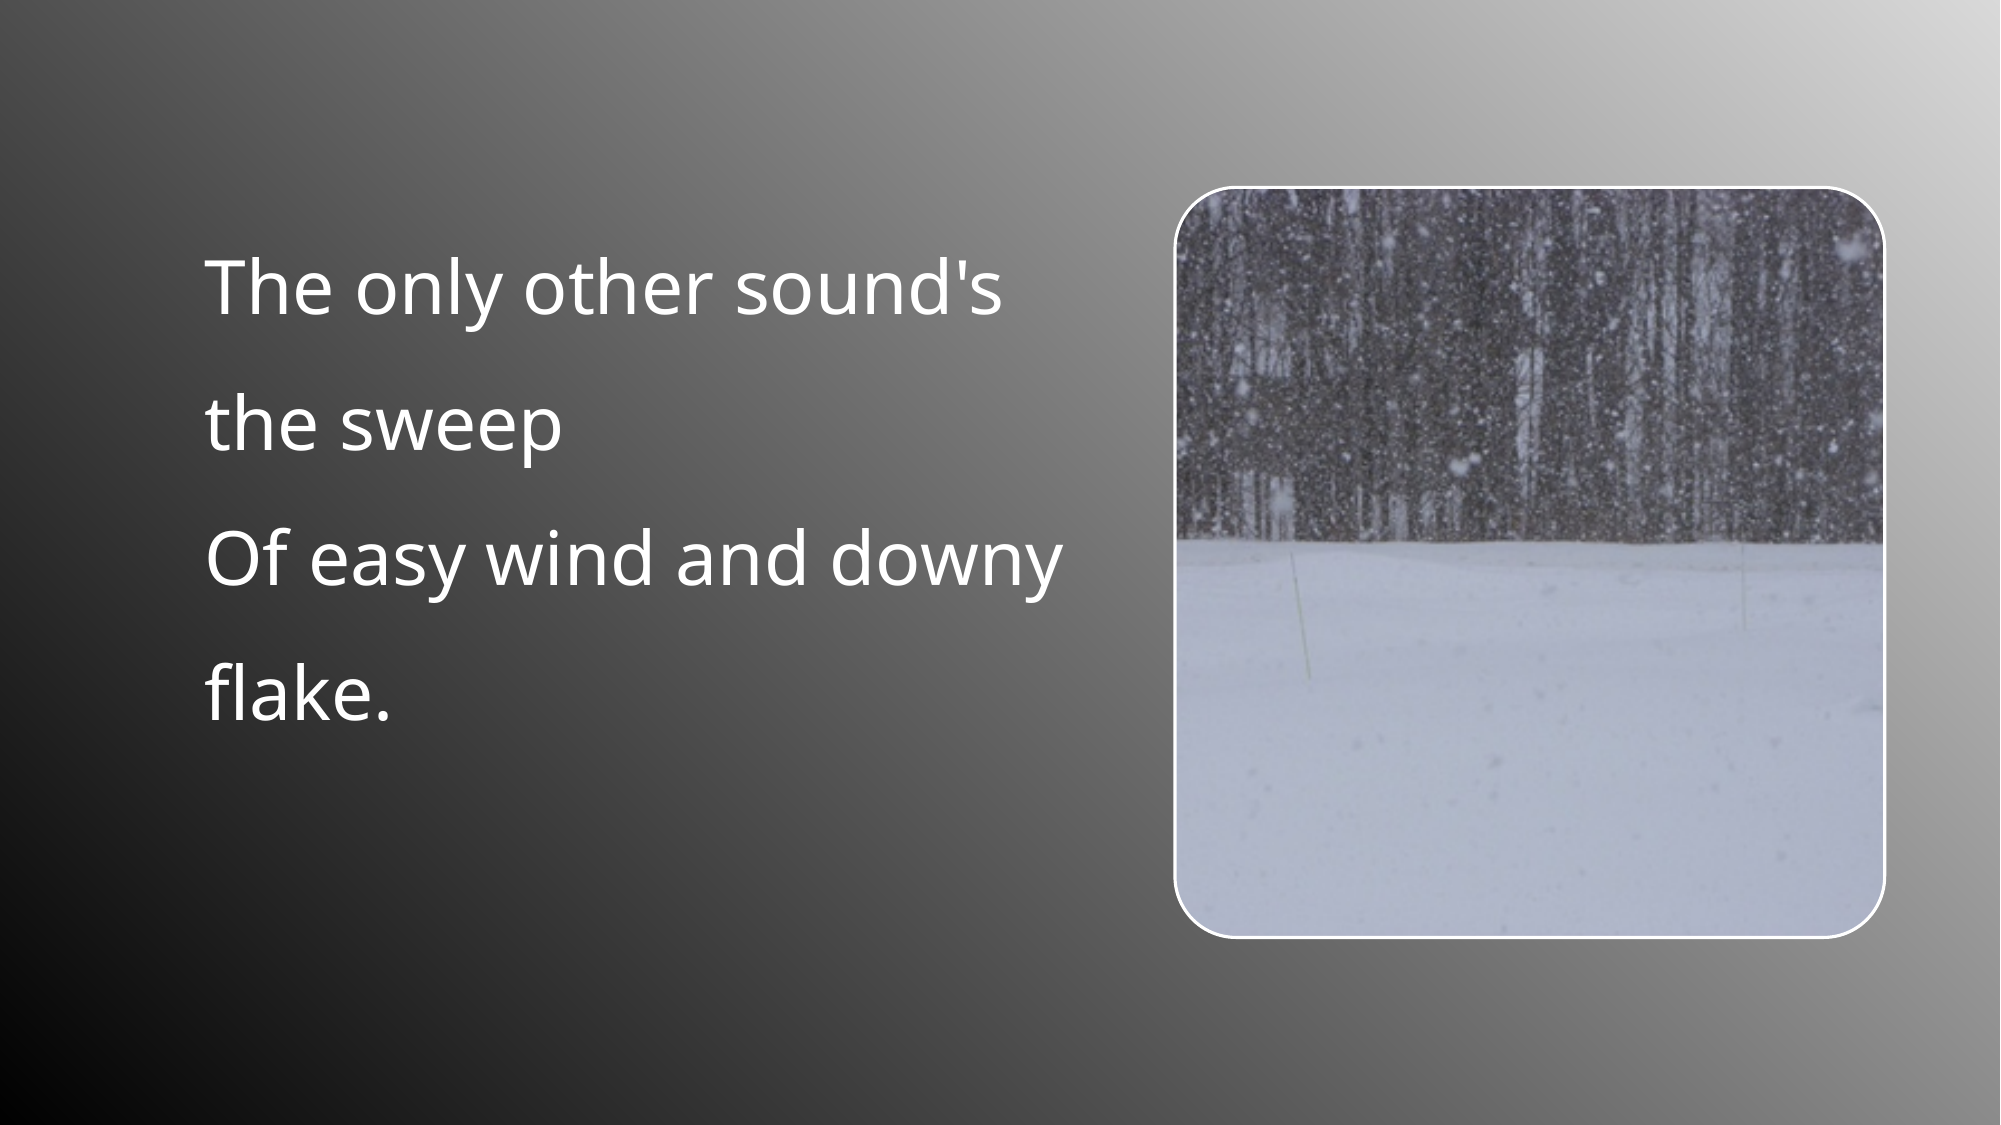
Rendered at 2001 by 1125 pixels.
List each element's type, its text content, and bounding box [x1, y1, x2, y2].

title The only other sound's the sweep Of easy wind and downy flake. [189, 187, 1113, 938]
picture [1174, 187, 1885, 938]
